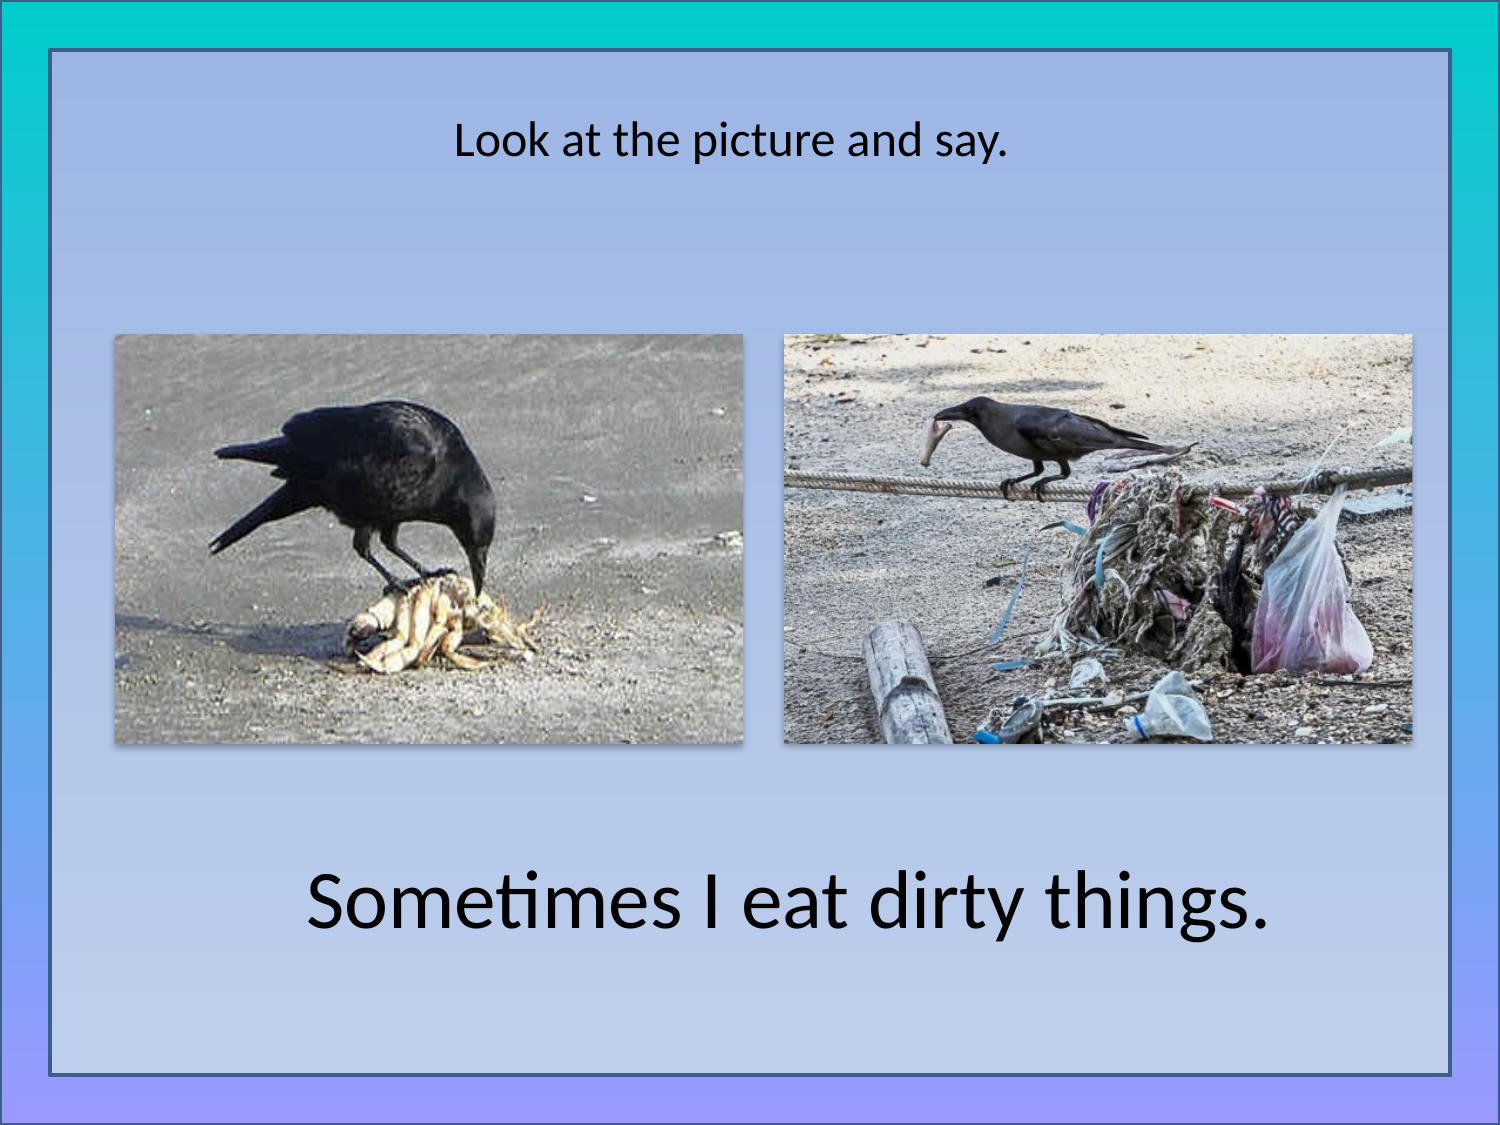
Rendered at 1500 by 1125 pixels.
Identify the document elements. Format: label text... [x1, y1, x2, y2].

text_box [0, 0, 1500, 1125]
picture [114, 333, 744, 744]
text_box Look at the picture and say. [375, 99, 1088, 174]
text_box Sometimes I eat dirty things. [137, 837, 1442, 953]
picture [783, 333, 1413, 744]
